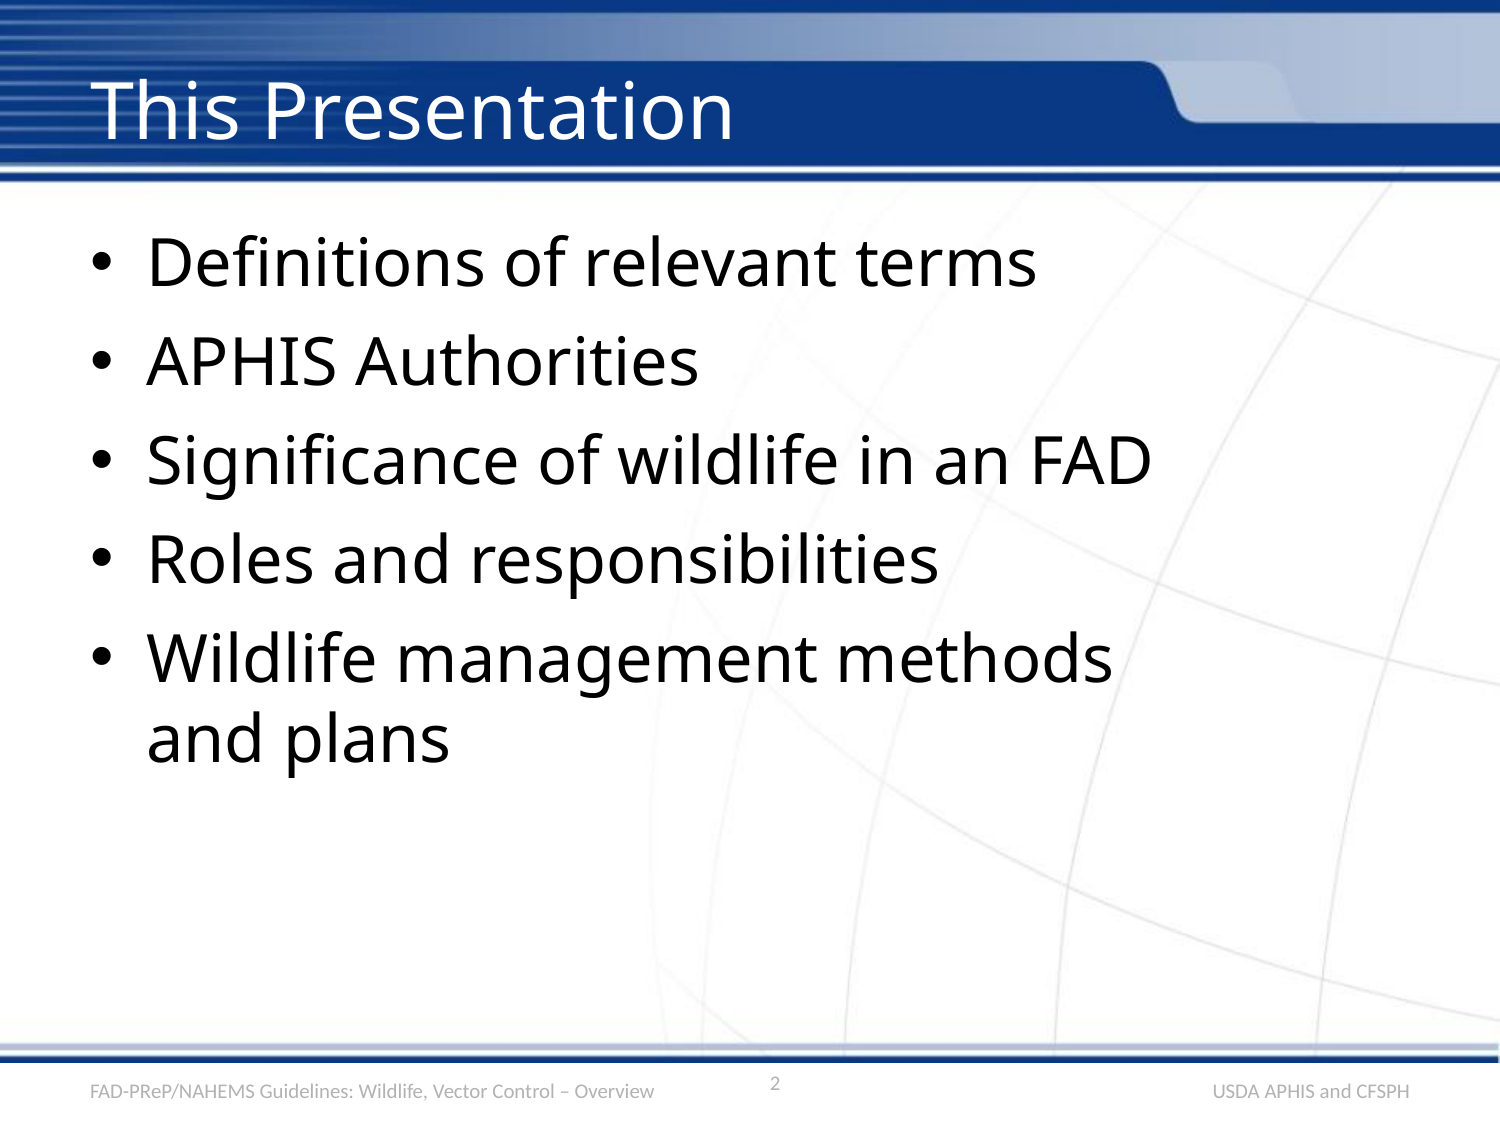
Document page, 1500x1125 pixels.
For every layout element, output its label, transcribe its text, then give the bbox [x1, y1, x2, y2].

list Definitions of relevant terms APHIS Authorities Significance of wildlife in an FAD Roles and responsibilities Wildlife management methods and plans [75, 212, 1425, 1025]
picture [0, 0, 1500, 1063]
title This Presentation [75, 24, 1425, 163]
footer FAD-PReP/NAHEMS Guidelines: Wildlife, Vector Control – Overview [75, 1050, 825, 1110]
slide_number USDA APHIS and CFSPH [1074, 1050, 1425, 1110]
slide_number 2 [600, 1042, 950, 1103]
